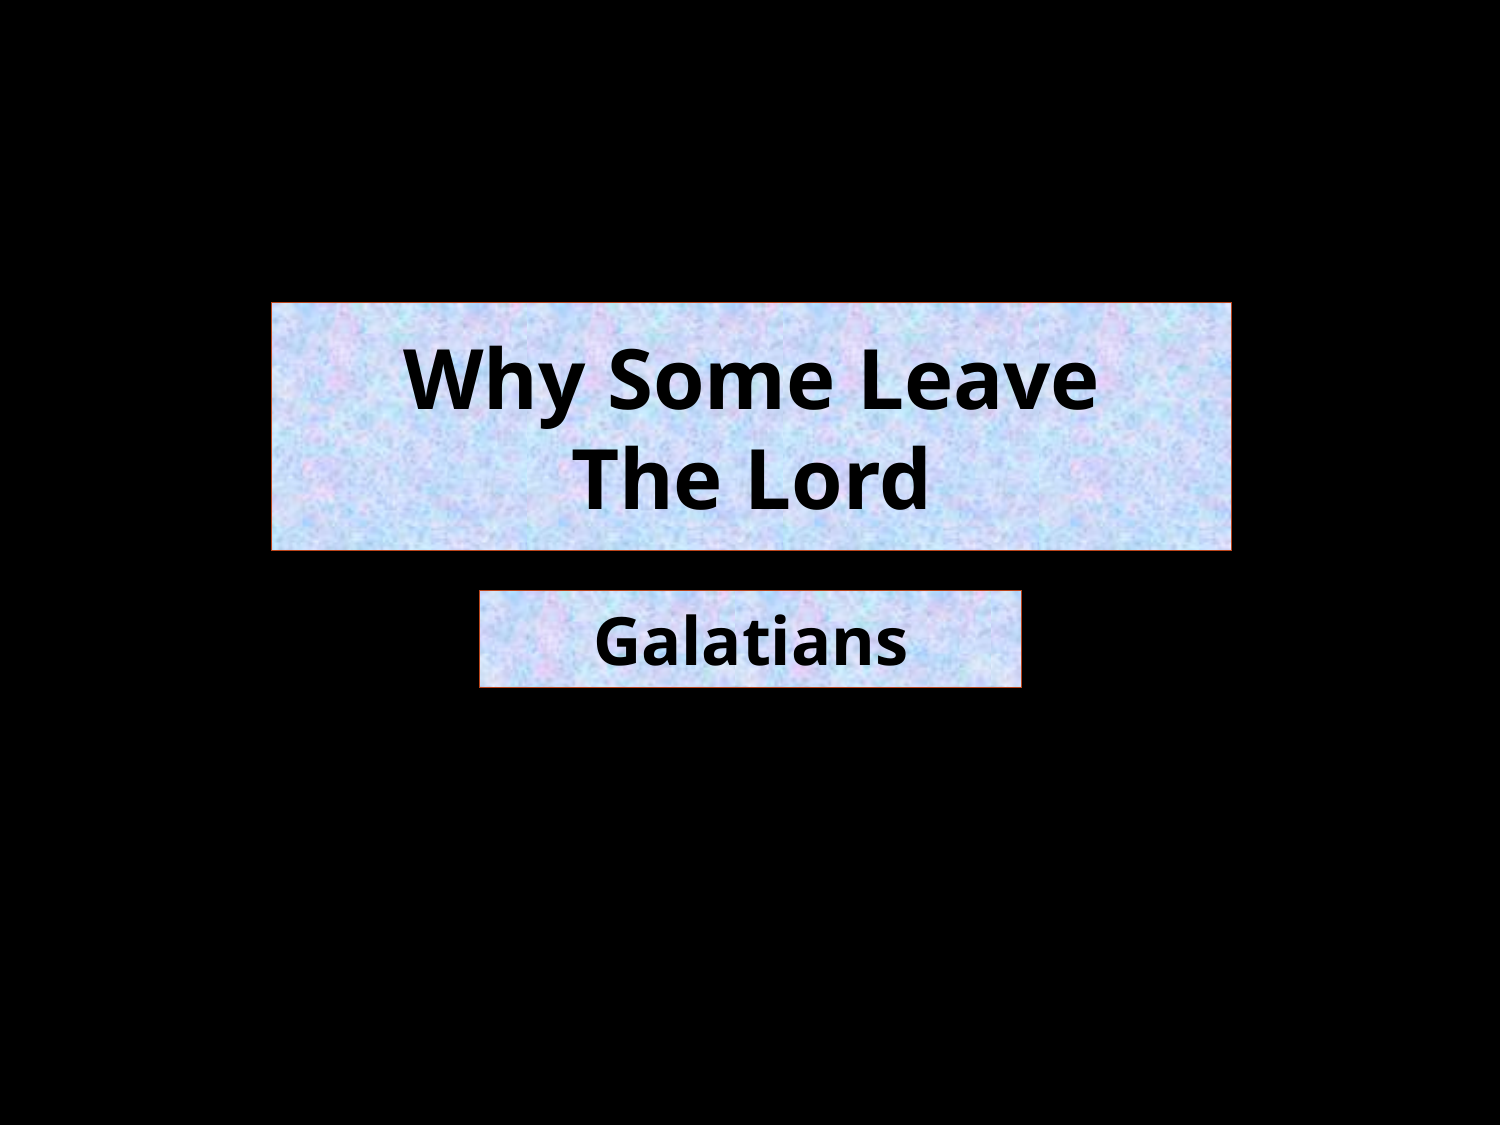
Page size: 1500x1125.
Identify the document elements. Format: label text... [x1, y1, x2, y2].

text_box Galatians [479, 590, 1022, 688]
title Why Some Leave The Lord [271, 302, 1232, 551]
